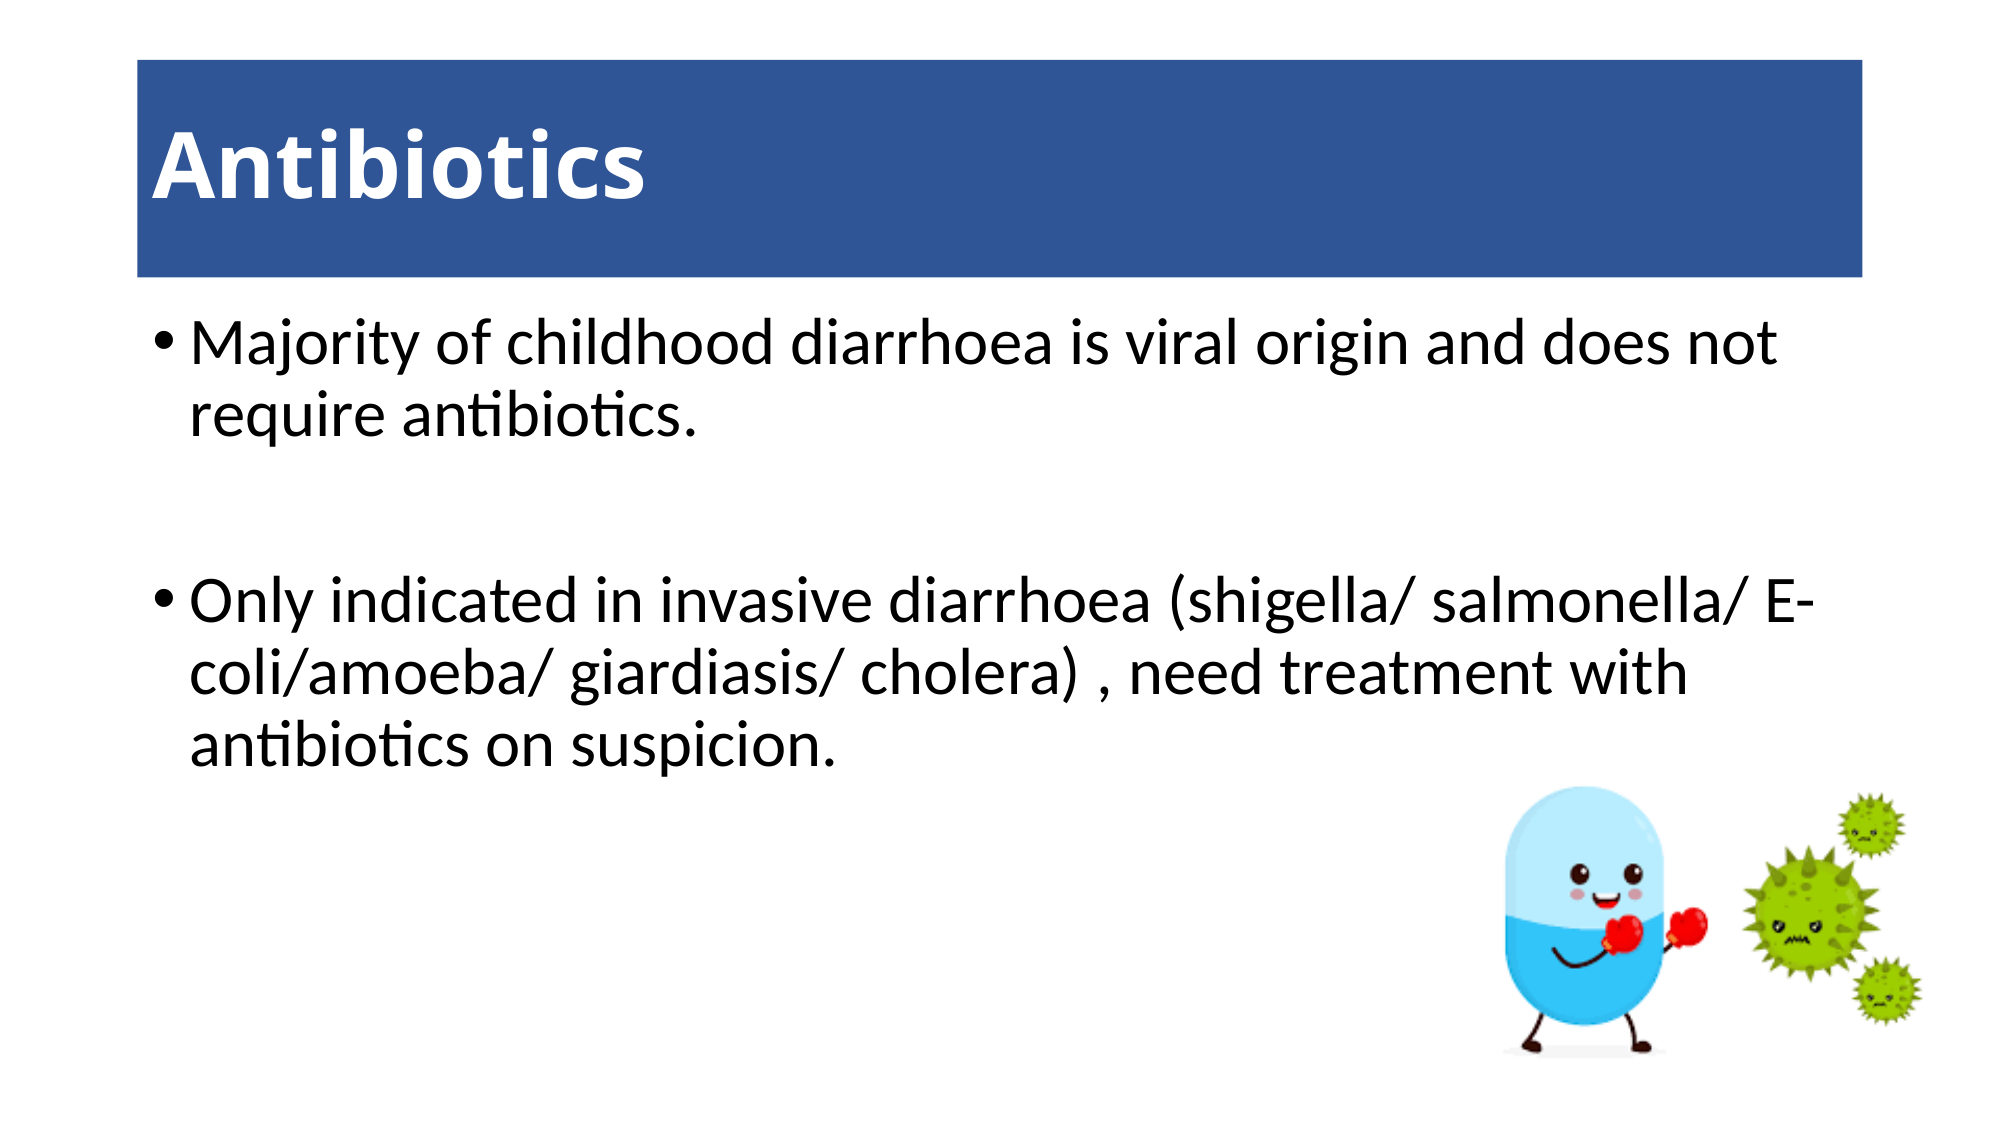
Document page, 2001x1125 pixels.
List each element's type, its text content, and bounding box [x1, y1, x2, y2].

title Antibiotics [137, 59, 1863, 278]
list Majority of childhood diarrhoea is viral origin and does not require antibiotics. Only indicated in invasive diarrhoea (shigella/ salmonella/ E- coli/amoeba/ giardiasis/ cholera) , need treatment with antibiotics on suspicion. [137, 299, 1863, 1125]
picture [1433, 712, 1973, 1117]
